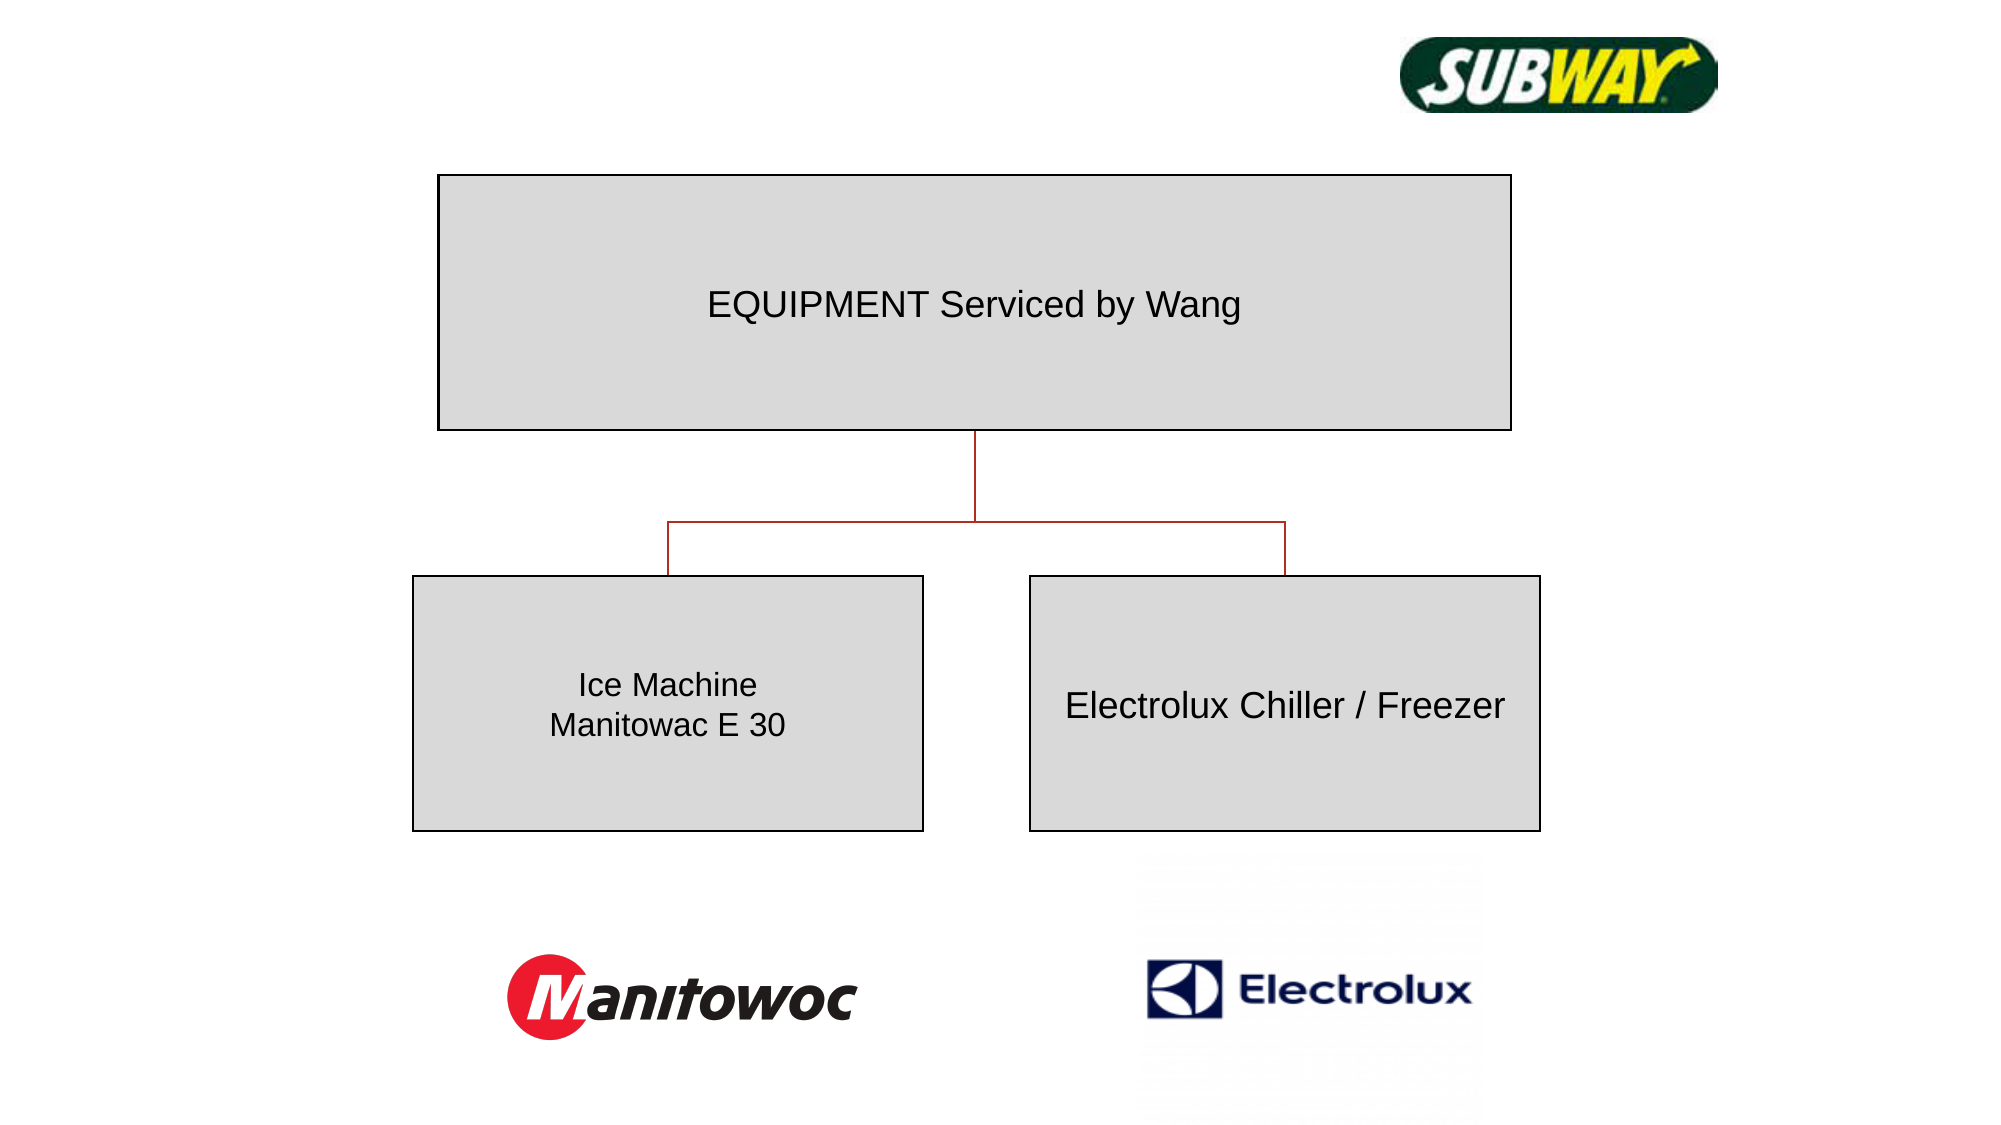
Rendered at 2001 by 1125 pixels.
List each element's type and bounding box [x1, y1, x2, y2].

picture [1137, 854, 1484, 1125]
picture [1399, 37, 1718, 113]
text_box [412, 174, 1541, 870]
picture [499, 947, 865, 1047]
